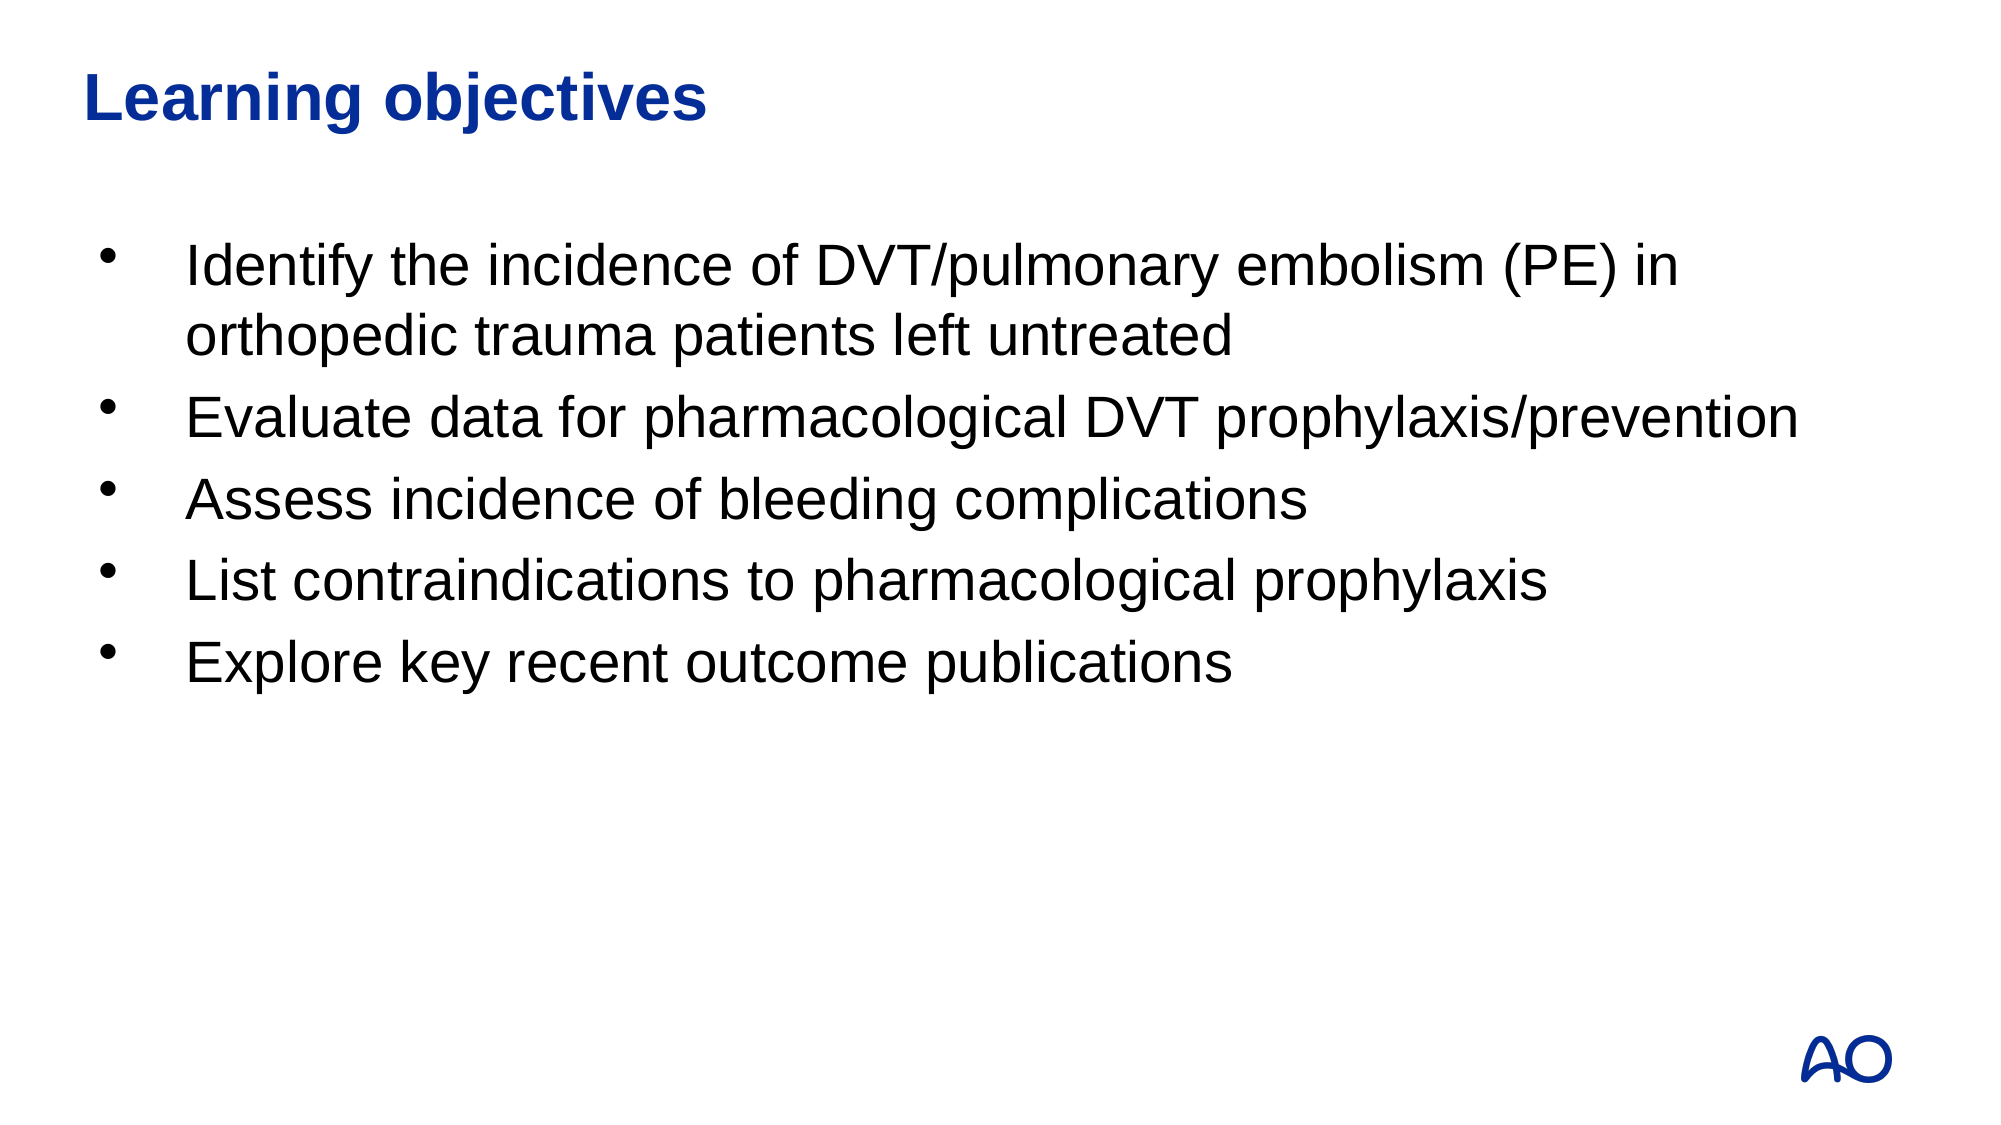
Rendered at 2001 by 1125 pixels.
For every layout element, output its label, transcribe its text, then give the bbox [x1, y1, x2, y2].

title Learning objectives [83, 62, 1894, 213]
picture [1801, 1035, 1892, 1083]
list Identify the incidence of DVT/pulmonary embolism (PE) in orthopedic trauma patients left untreated Evaluate data for pharmacological DVT prophylaxis/prevention Assess incidence of bleeding complications List contraindications to pharmacological prophylaxis Explore key recent outcome publications [83, 219, 1894, 988]
